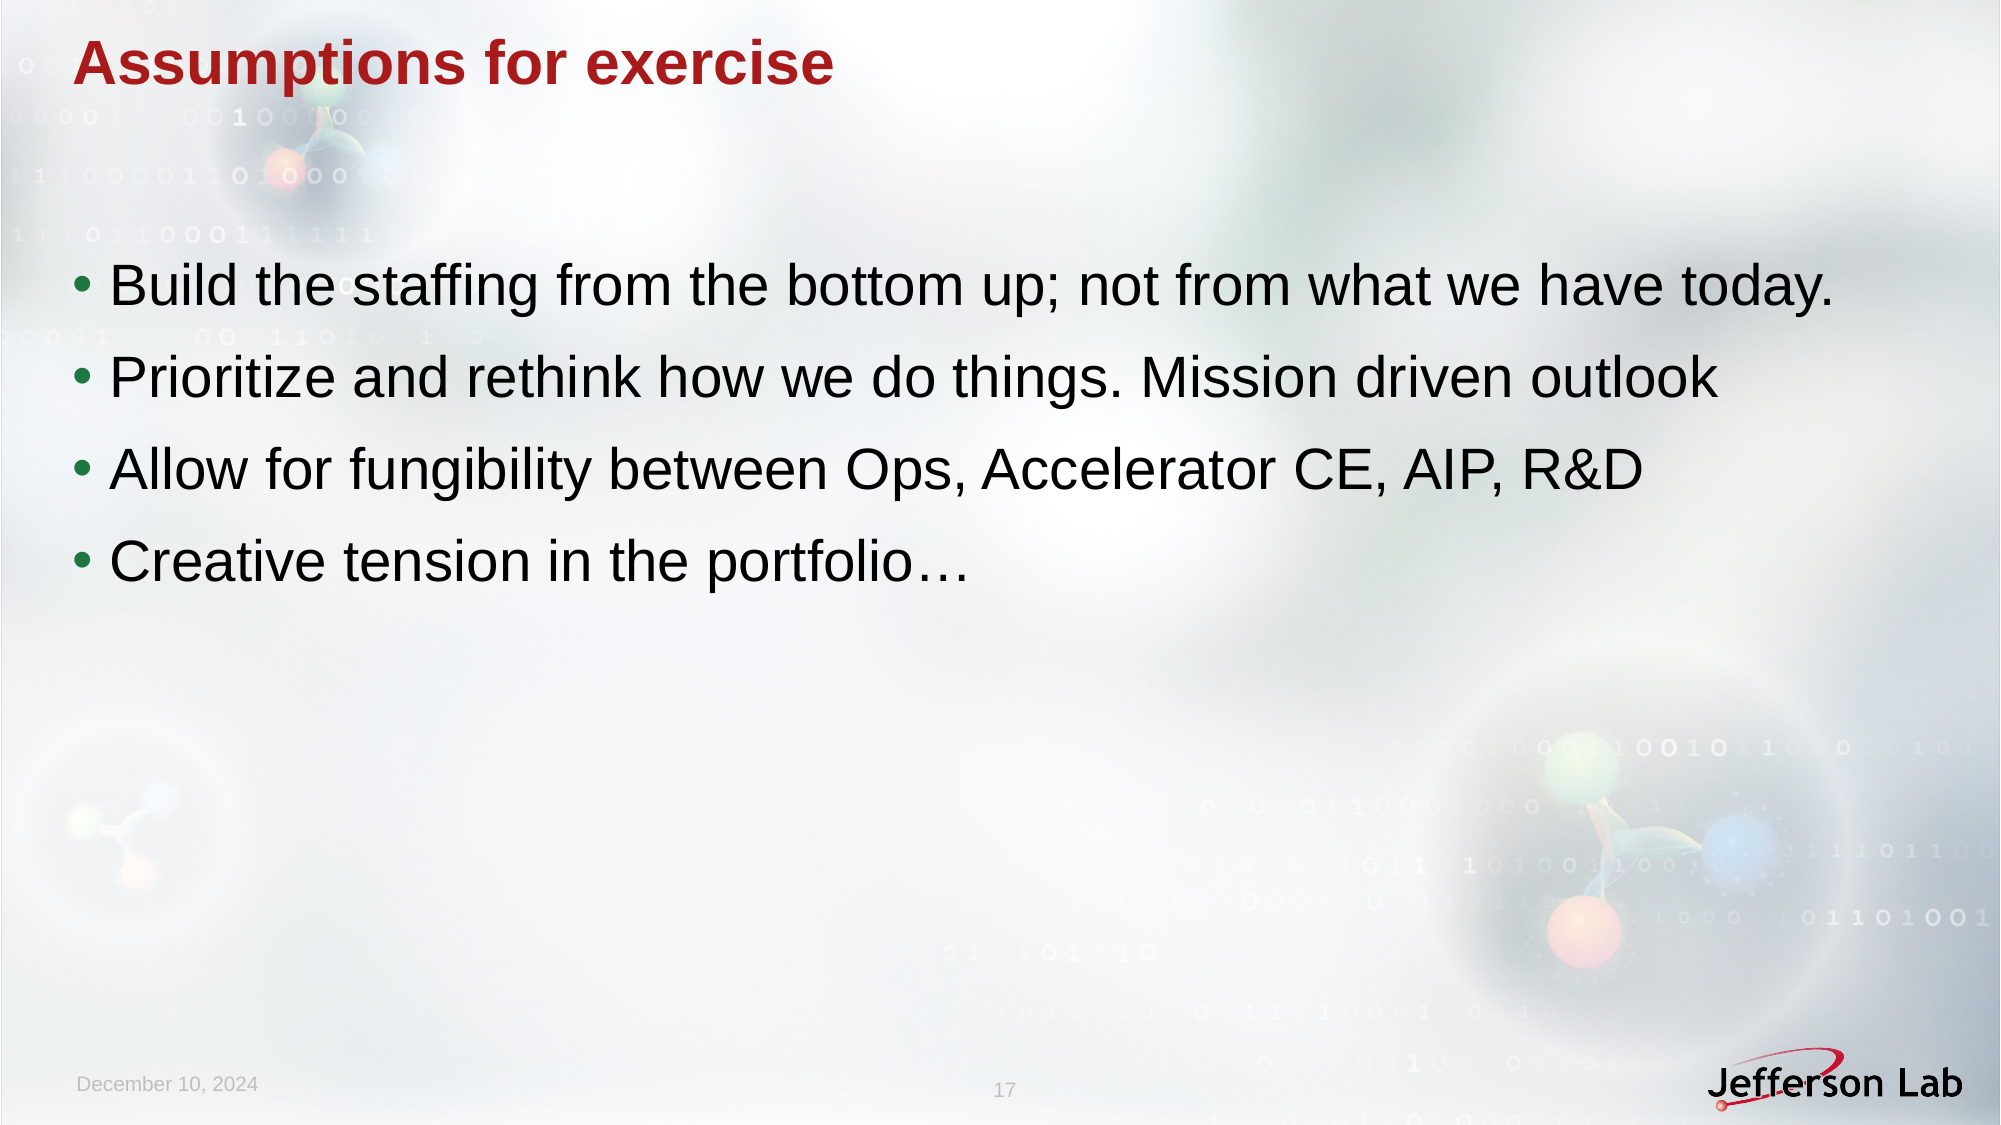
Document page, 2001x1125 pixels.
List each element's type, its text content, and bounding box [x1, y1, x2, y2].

list Build the staffing from the bottom up; not from what we have today. Prioritize and rethink how we do things. Mission driven outlook Allow for fungibility between Ops, Accelerator CE, AIP, R&D Creative tension in the portfolio… [56, 247, 1923, 912]
title Assumptions for exercise [56, 26, 1932, 107]
picture [0, 0, 2001, 1125]
